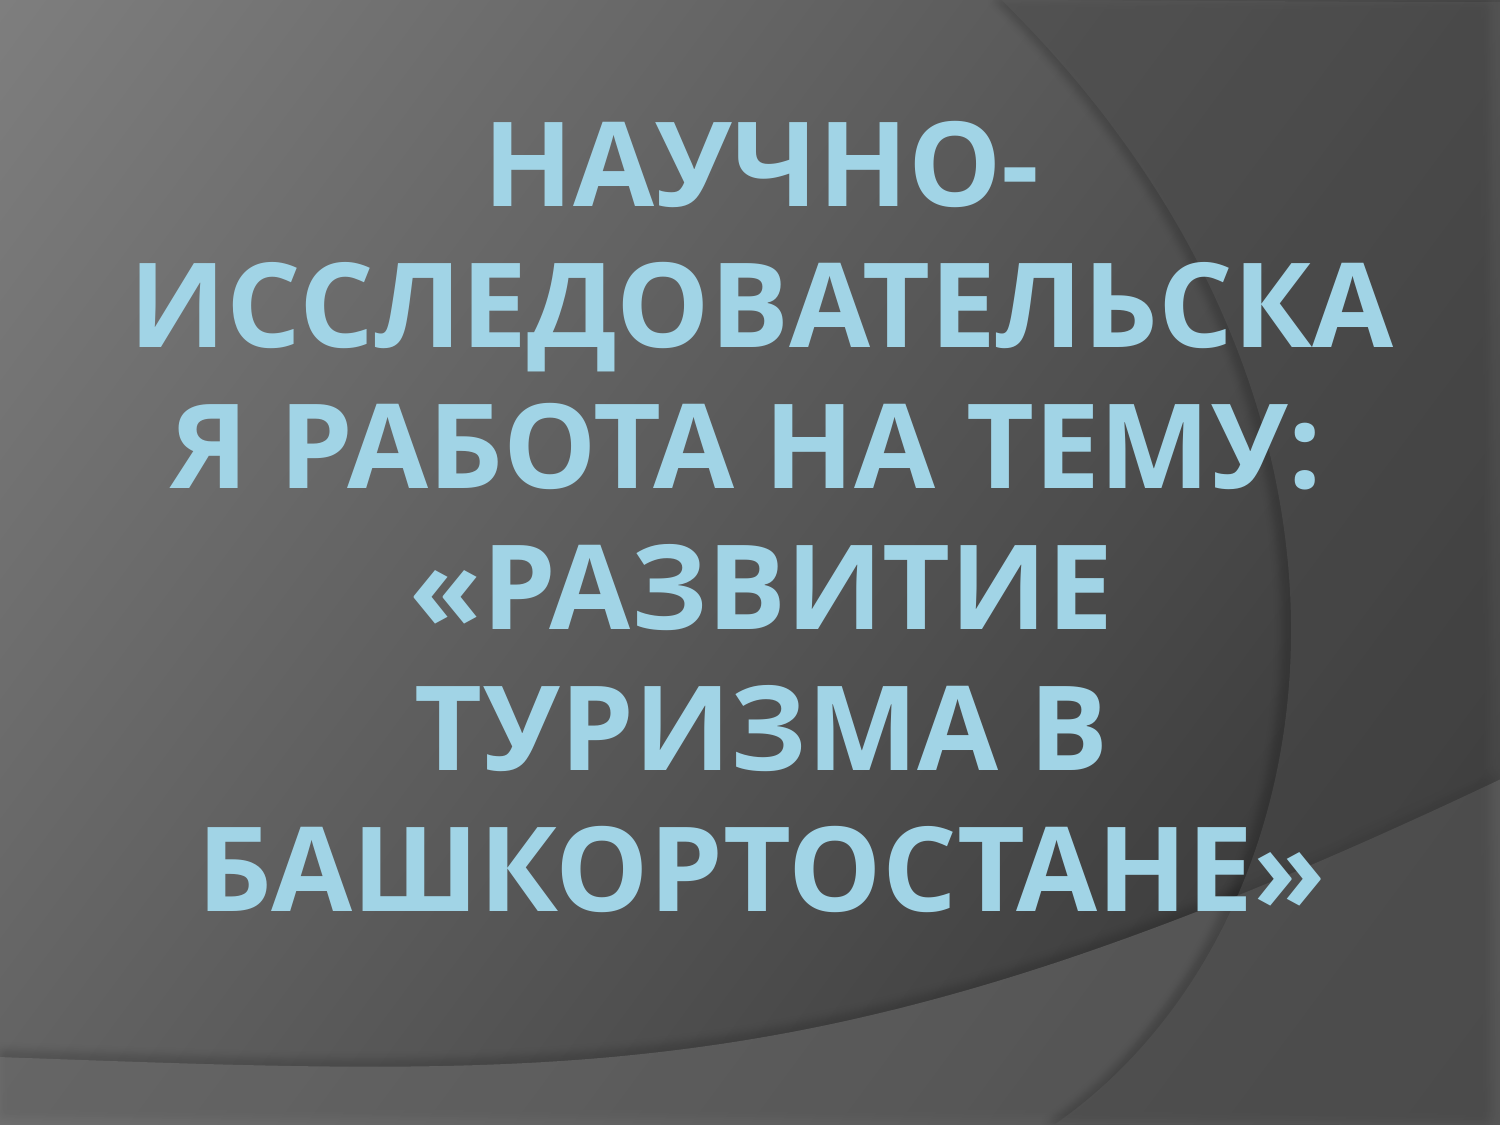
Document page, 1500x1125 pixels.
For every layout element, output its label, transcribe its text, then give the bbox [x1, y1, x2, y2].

title Научно-исследовательская работа на тему: «Развитие туризма в Башкортостане» [105, 82, 1418, 1043]
